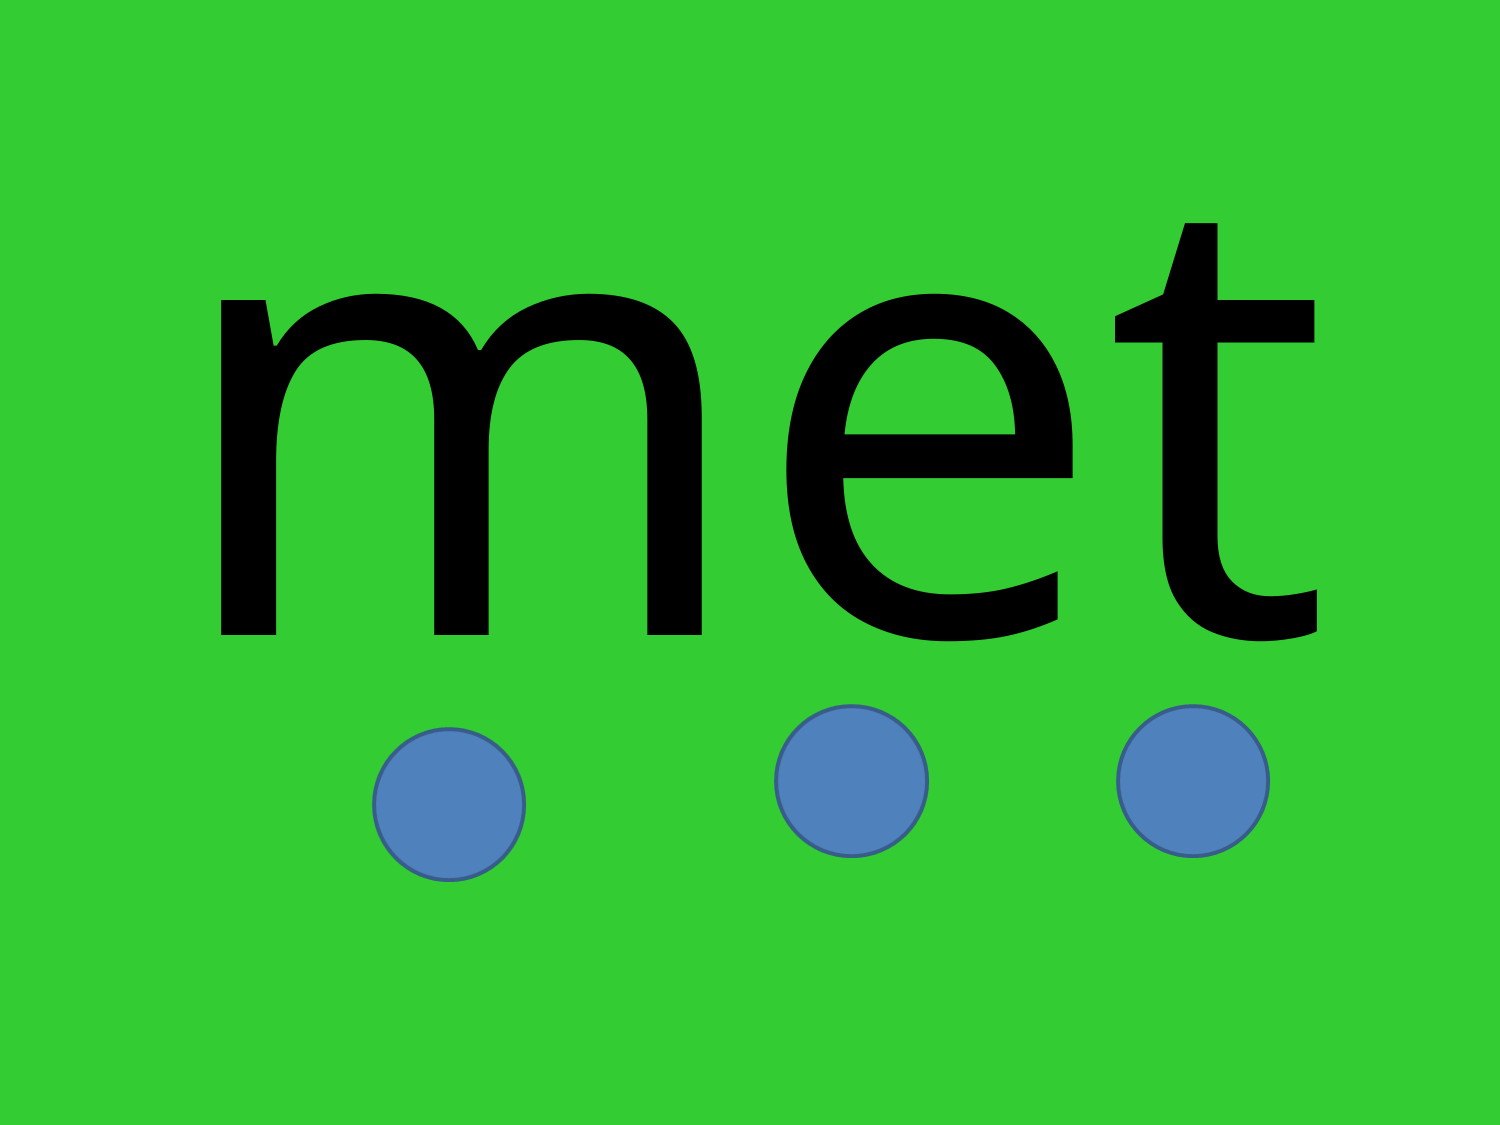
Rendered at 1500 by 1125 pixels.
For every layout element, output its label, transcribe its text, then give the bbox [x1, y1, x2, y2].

picture [774, 703, 929, 859]
picture [371, 727, 527, 882]
picture [1115, 703, 1271, 859]
title met [112, 201, 1388, 569]
